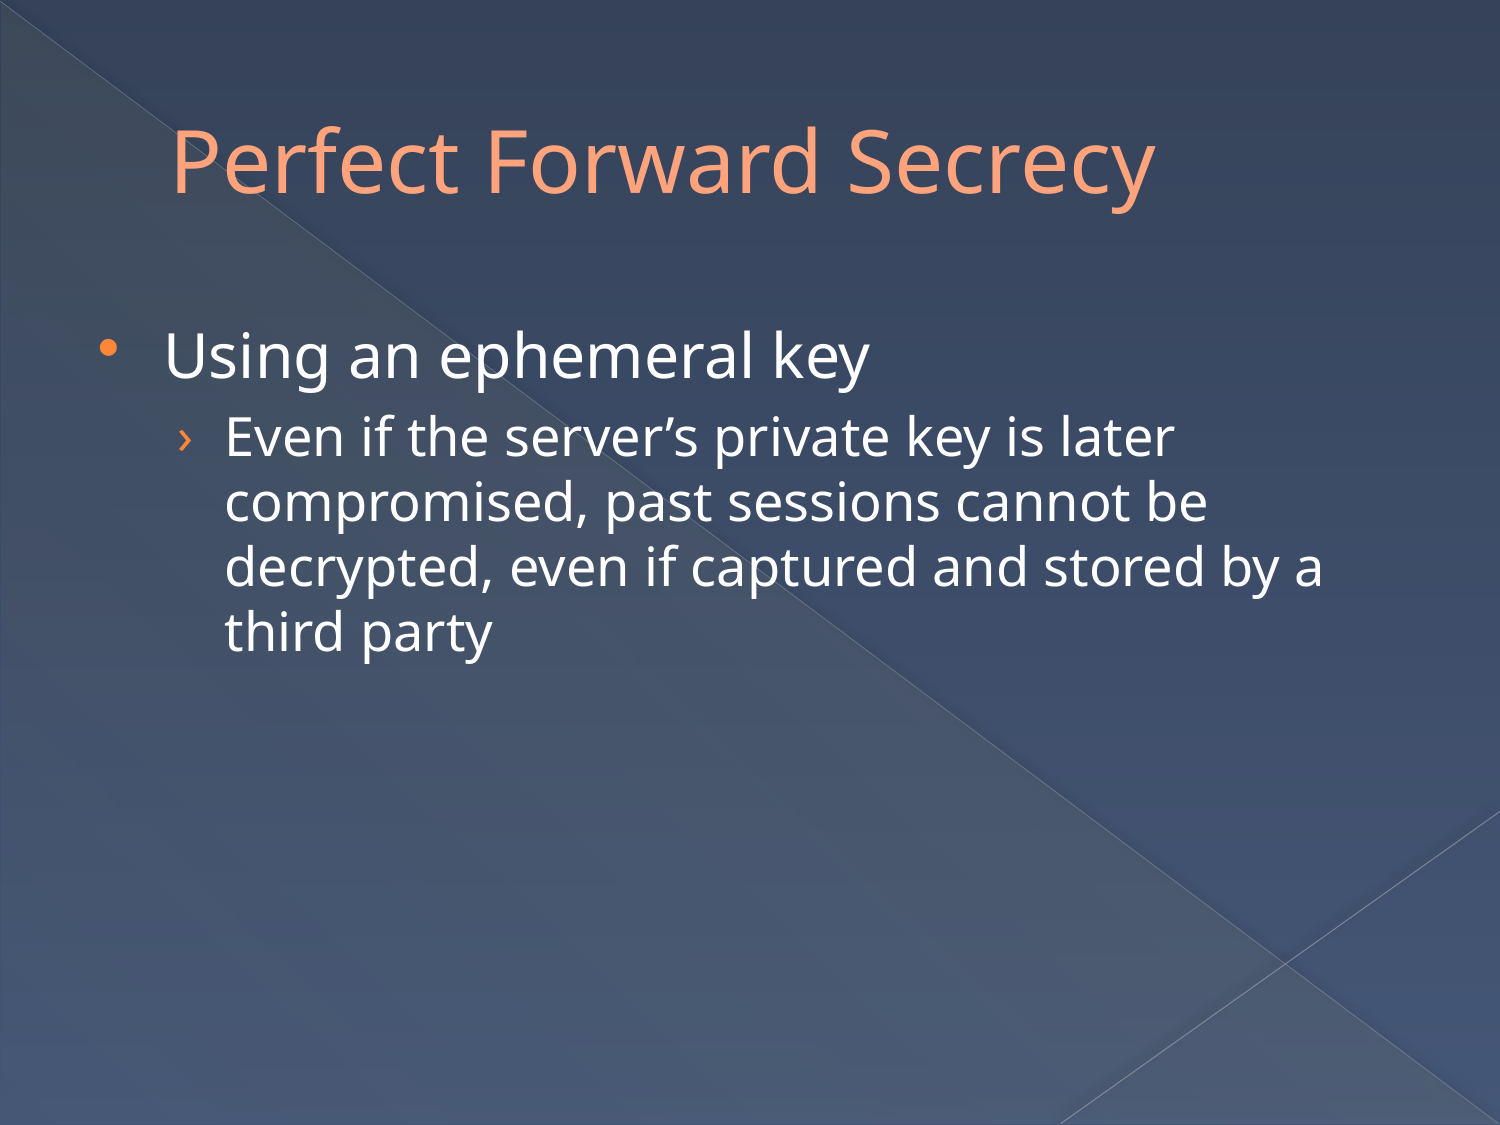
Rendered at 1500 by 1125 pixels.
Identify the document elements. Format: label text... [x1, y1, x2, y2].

list Using an ephemeral key Even if the server’s private key is later compromised, past sessions cannot be decrypted, even if captured and stored by a third party [75, 308, 1425, 1059]
title Perfect Forward Secrecy [75, 43, 1425, 274]
